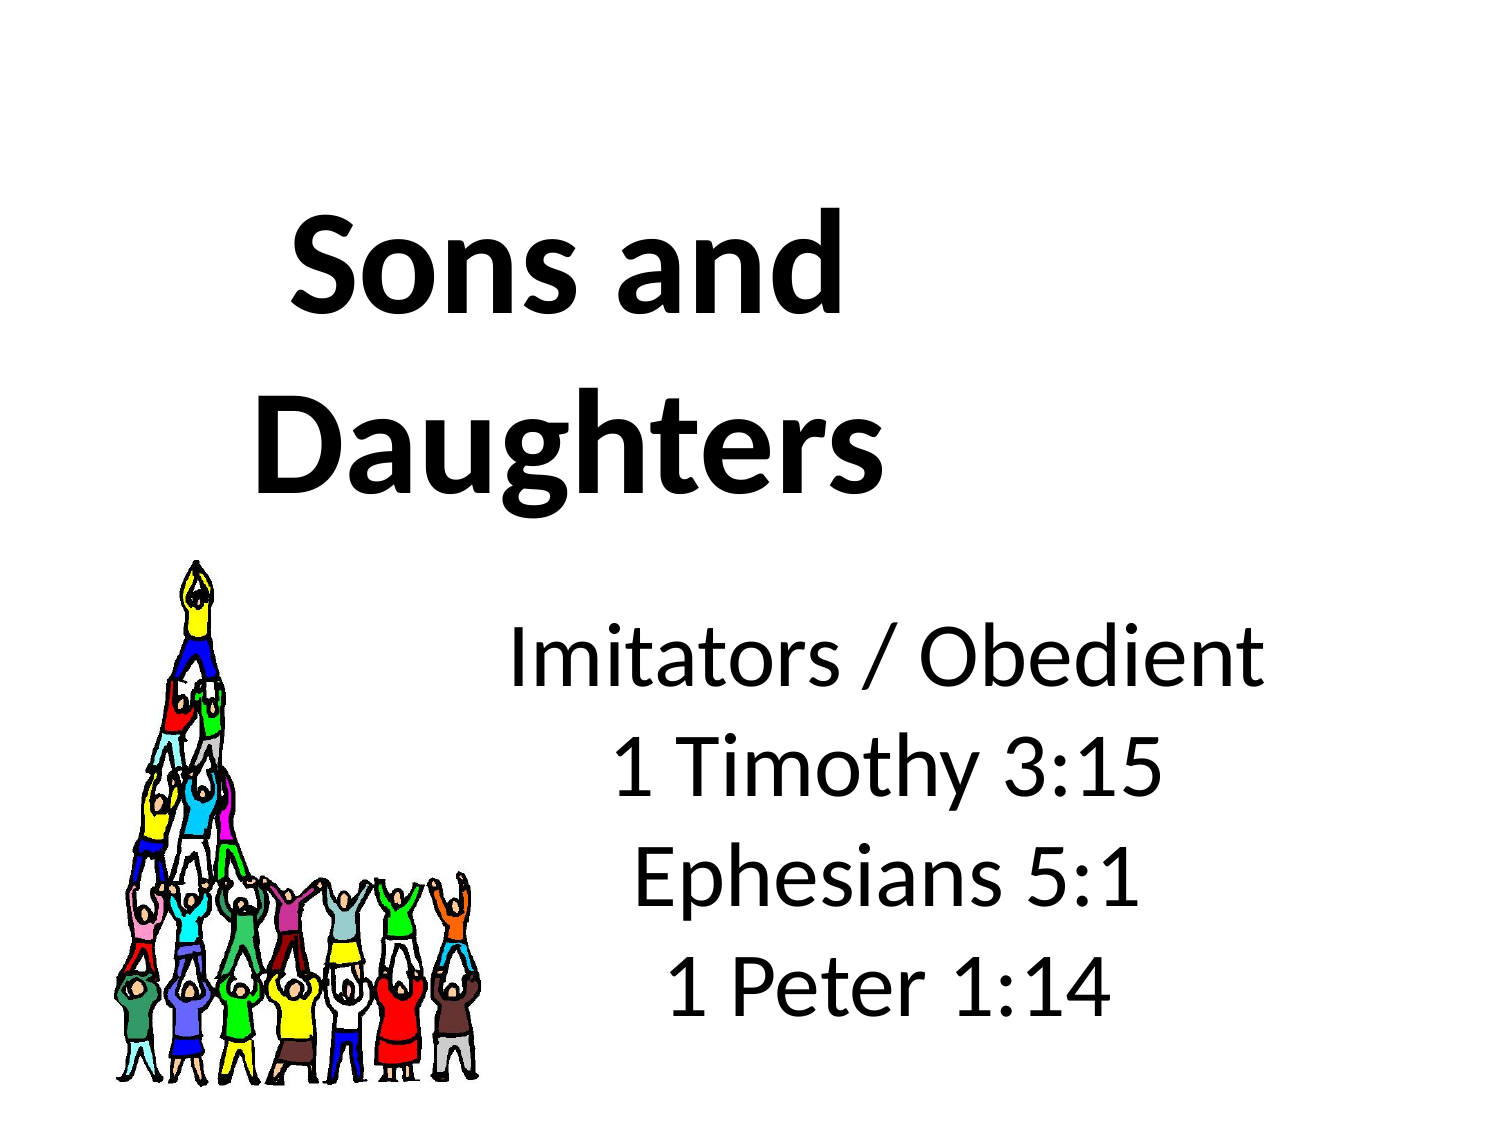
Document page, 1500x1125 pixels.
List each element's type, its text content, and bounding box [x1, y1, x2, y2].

picture [112, 560, 482, 1088]
text_box Imitators / Obedient 1 Timothy 3:15 Ephesians 5:1 1 Peter 1:14 [485, 587, 1425, 1042]
title Sons and Daughters [174, 75, 963, 587]
